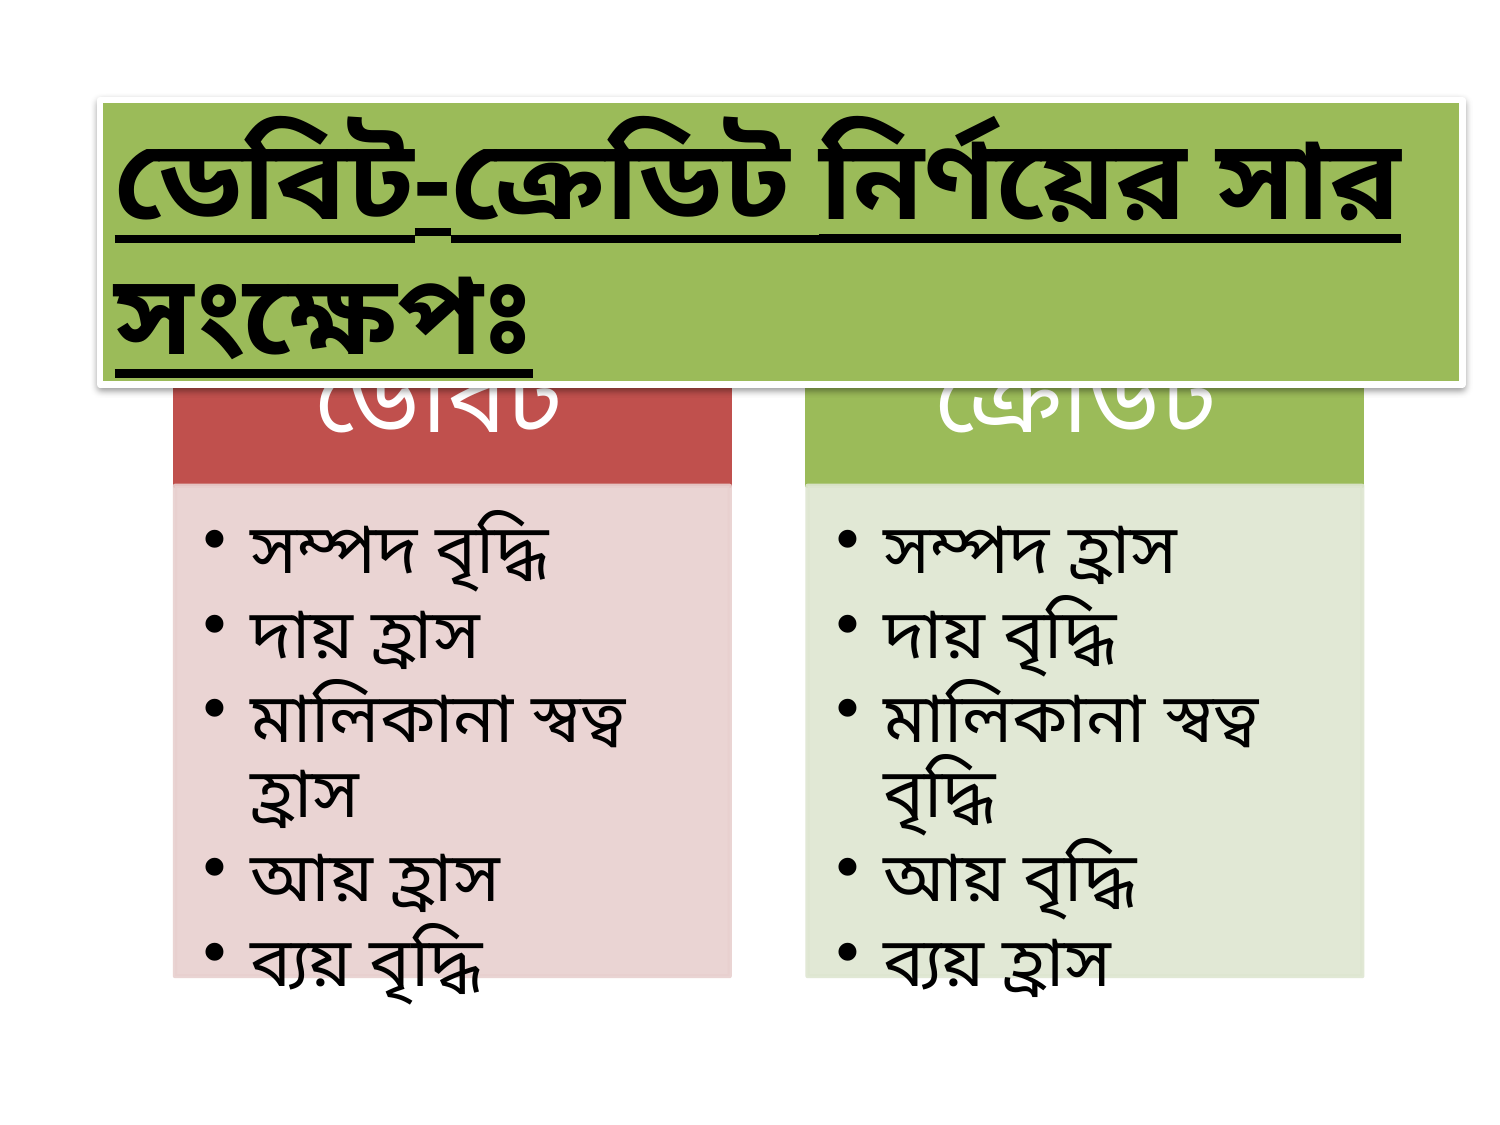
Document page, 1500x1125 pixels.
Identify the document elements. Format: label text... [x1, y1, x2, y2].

text_box ডেবিট-ক্রেডিট নির্ণয়ের সার সংক্ষেপঃ [97, 97, 1466, 388]
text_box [174, 312, 1363, 980]
